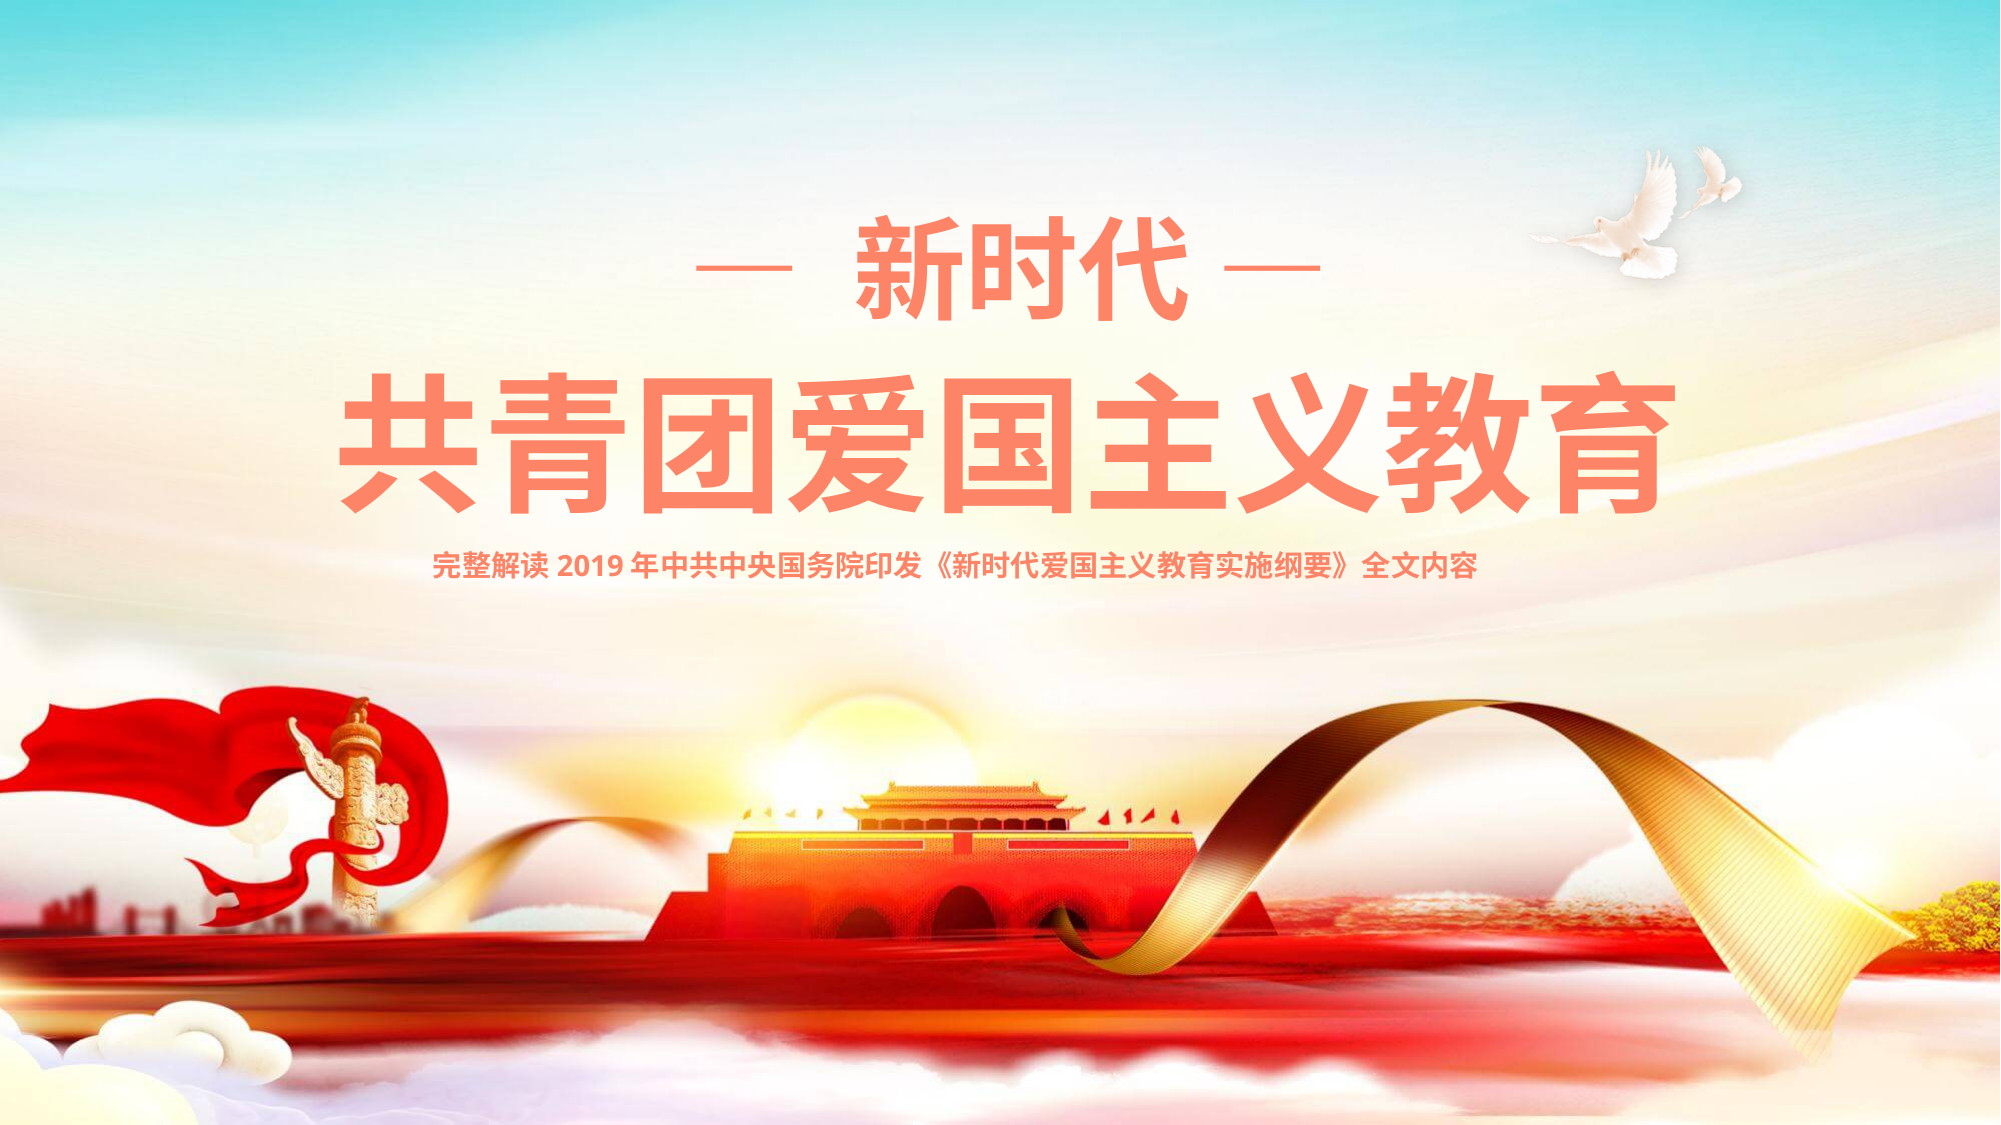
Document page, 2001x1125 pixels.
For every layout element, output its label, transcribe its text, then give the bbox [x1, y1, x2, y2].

text_box 完整解读2019年中共中央国务院印发《新时代爱国主义教育实施纲要》全文内容 [418, 539, 1600, 590]
text_box 共青团爱国主义教育 [285, 342, 1732, 538]
text_box — 新时代 — [285, 191, 1732, 342]
picture [0, 0, 2000, 1125]
